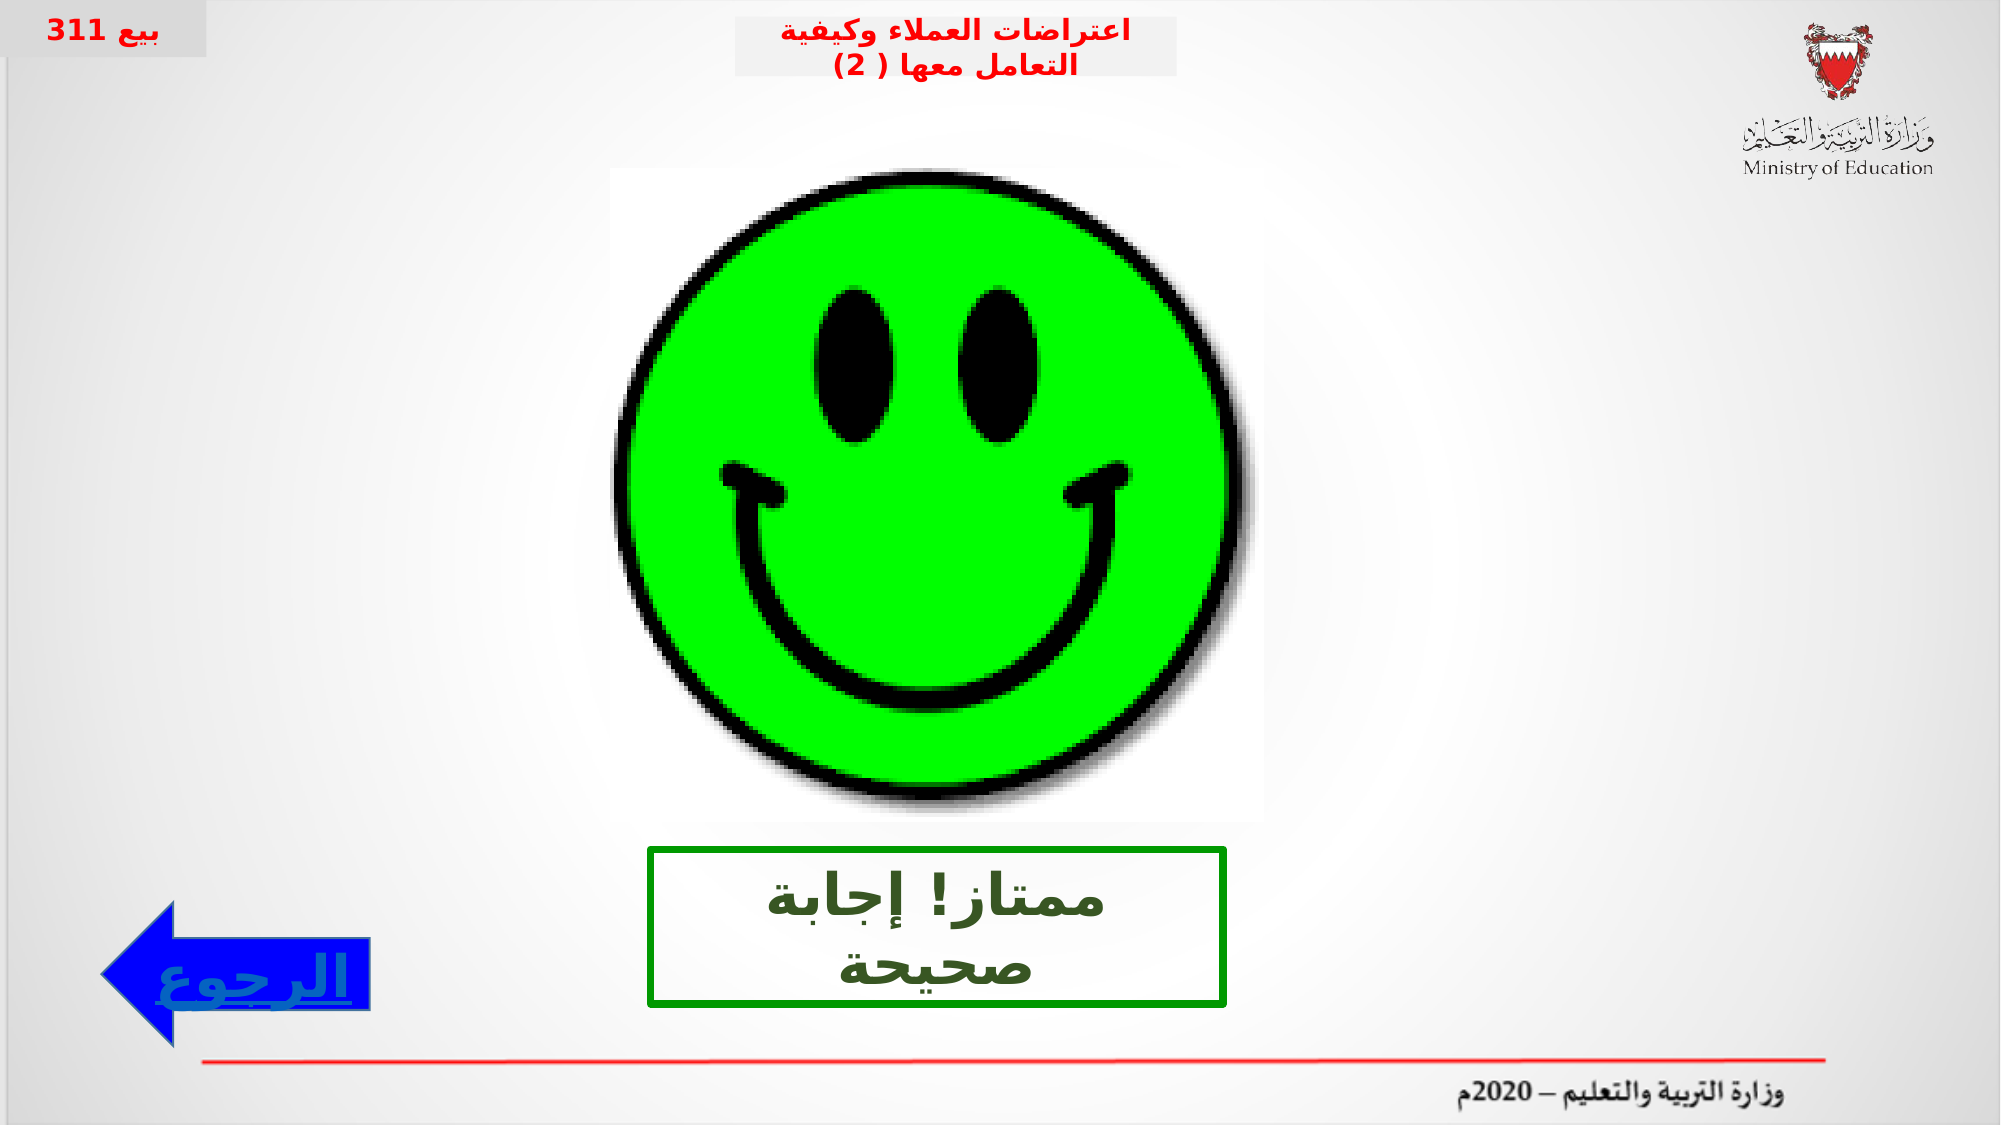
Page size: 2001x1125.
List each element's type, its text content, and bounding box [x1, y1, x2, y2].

picture [0, 0, 2001, 1125]
text_box اعتراضات العملاء وكيفية التعامل معها ( 2) [734, 16, 1178, 77]
text_box الرجوع [99, 899, 371, 1049]
text_box ممتاز! إجابة صحيحة [650, 849, 1224, 1004]
text_box بيع 311 [0, 0, 207, 58]
